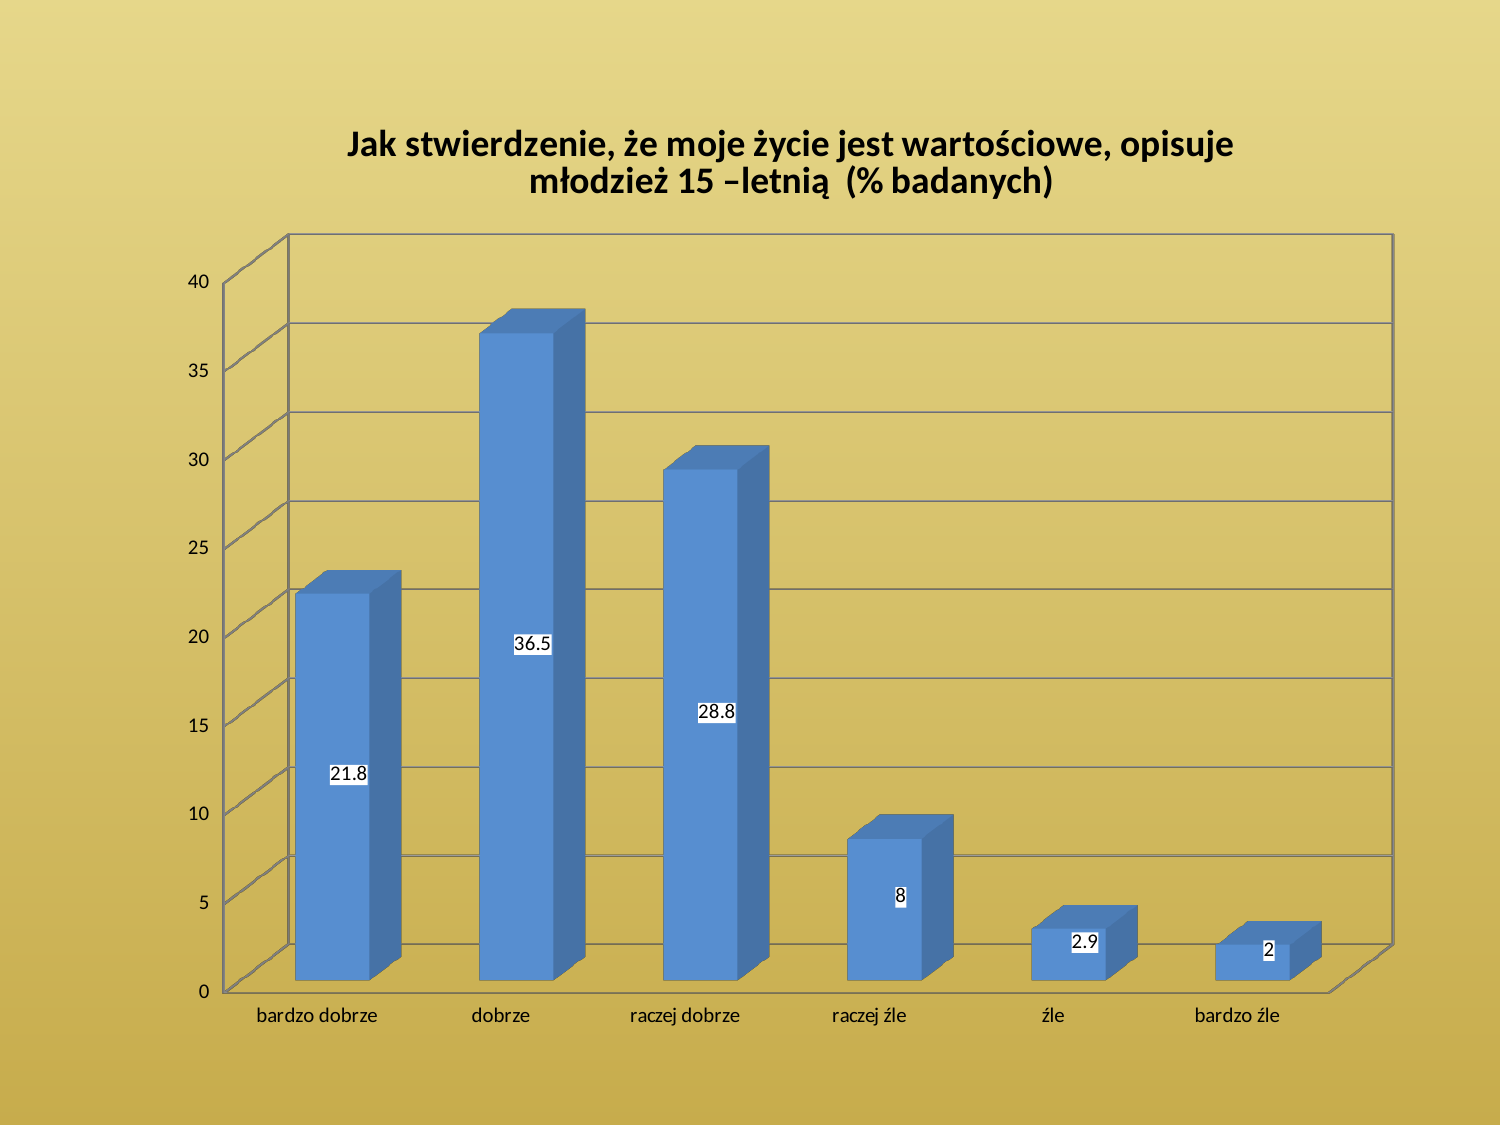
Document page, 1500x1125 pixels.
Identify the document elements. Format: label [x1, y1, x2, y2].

chart [159, 89, 1424, 1047]
